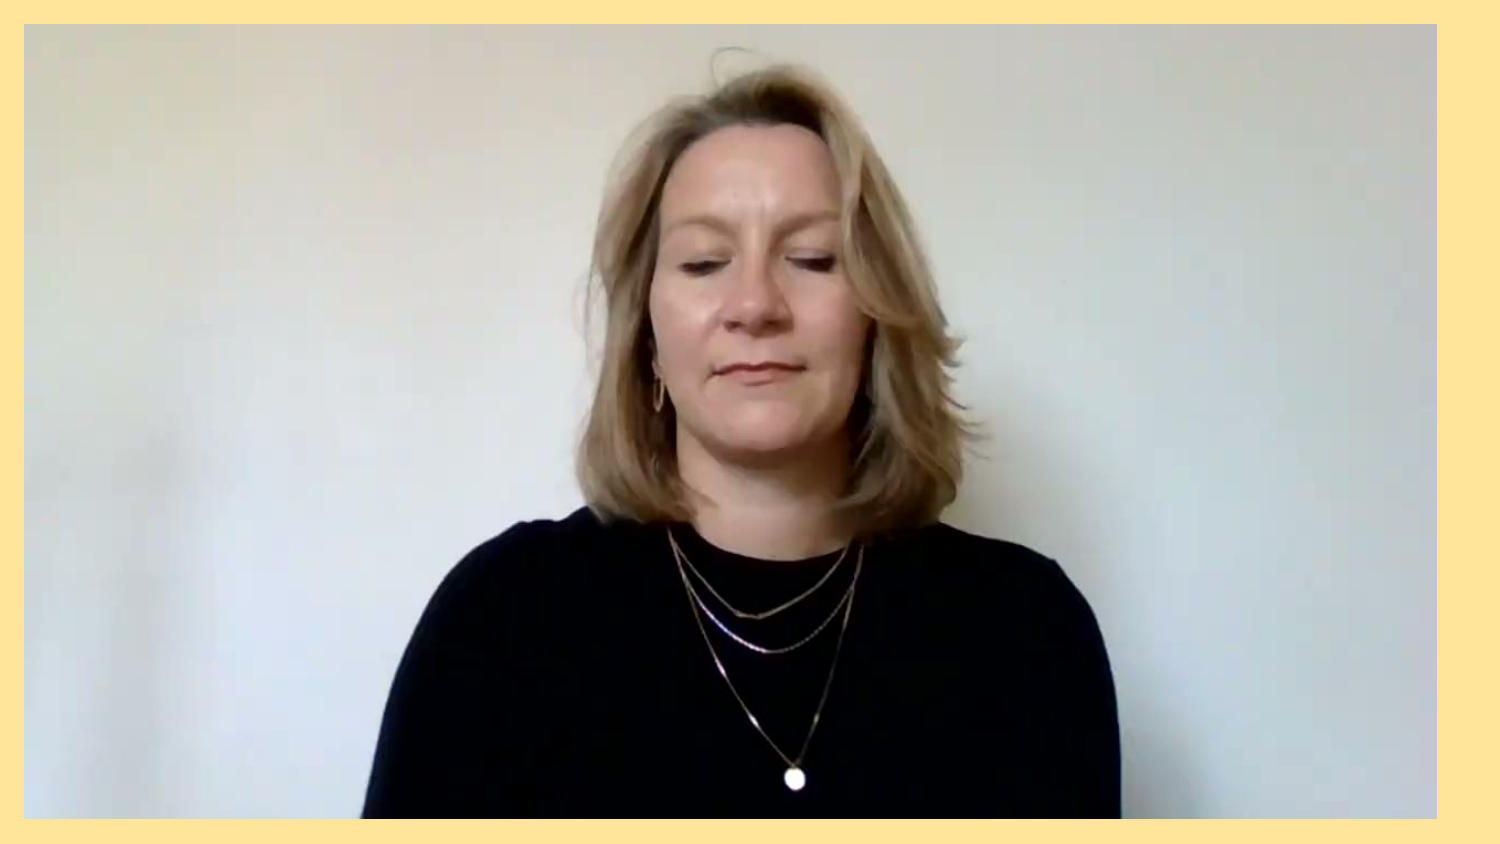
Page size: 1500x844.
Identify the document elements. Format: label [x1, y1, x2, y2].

picture [24, 24, 1437, 819]
